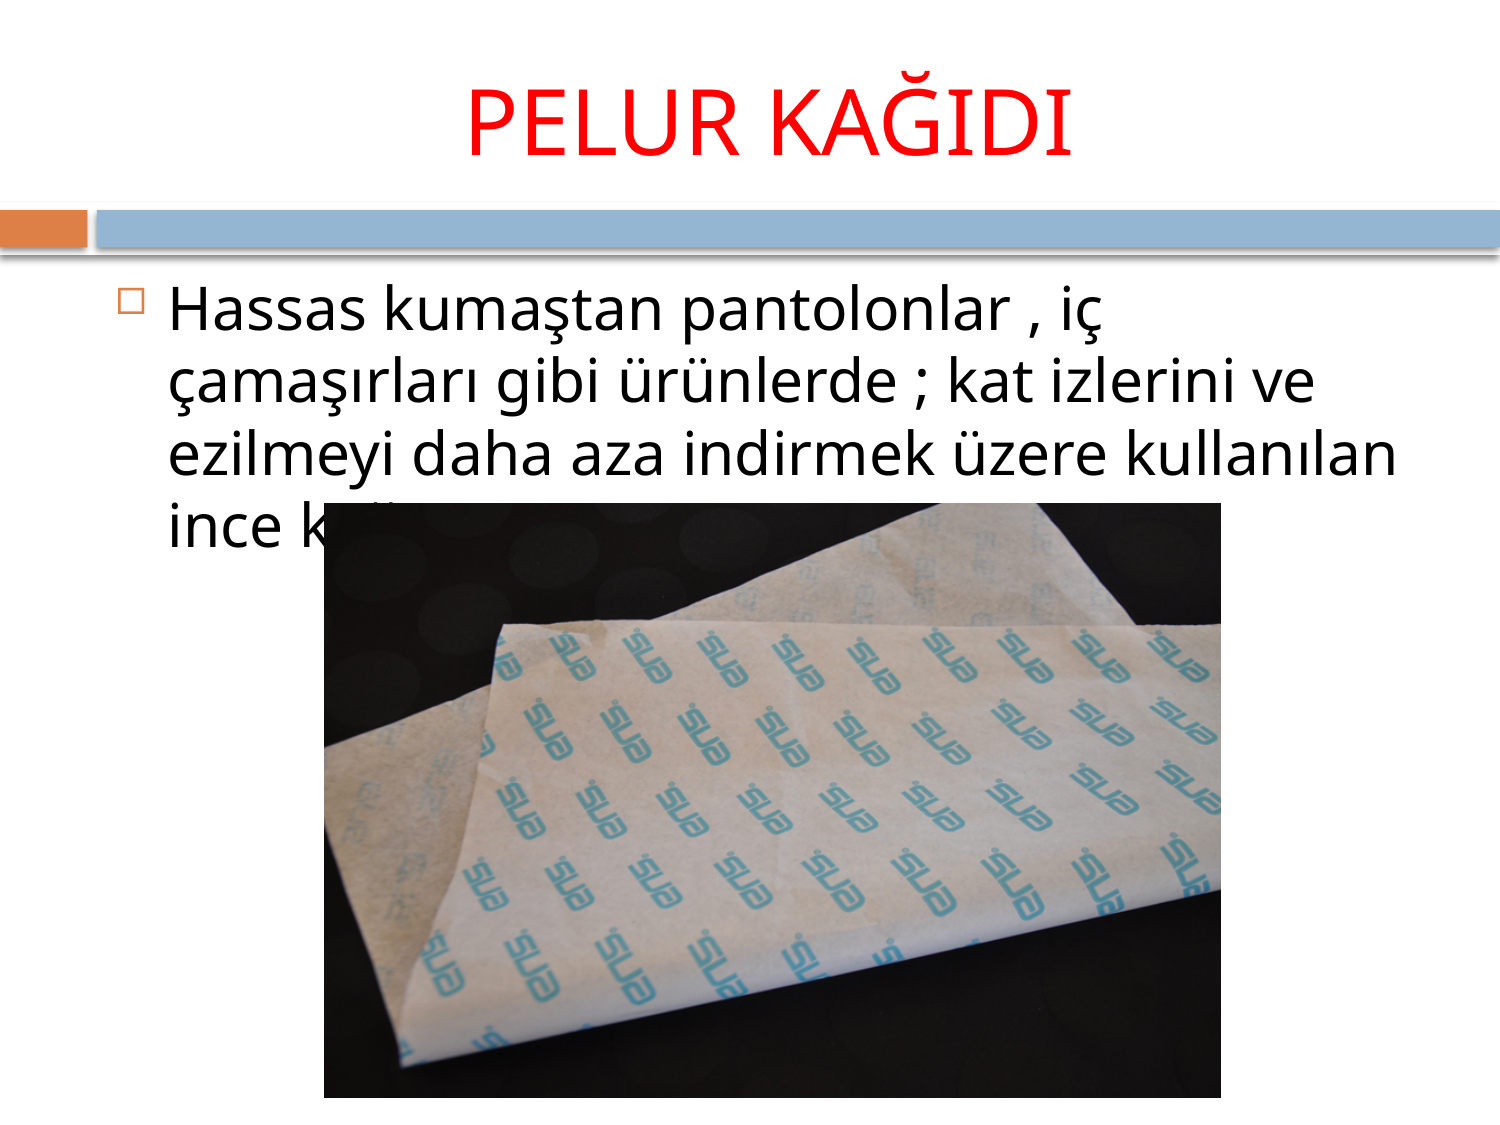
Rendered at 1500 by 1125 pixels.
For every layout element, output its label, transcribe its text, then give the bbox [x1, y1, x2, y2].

title PELUR KAĞIDI [100, 37, 1438, 200]
list Hassas kumaştan pantolonlar , iç çamaşırları gibi ürünlerde ; kat izlerini ve ezilmeyi daha aza indirmek üzere kullanılan ince kağıttır . [100, 262, 1438, 1000]
picture [324, 503, 1221, 1099]
